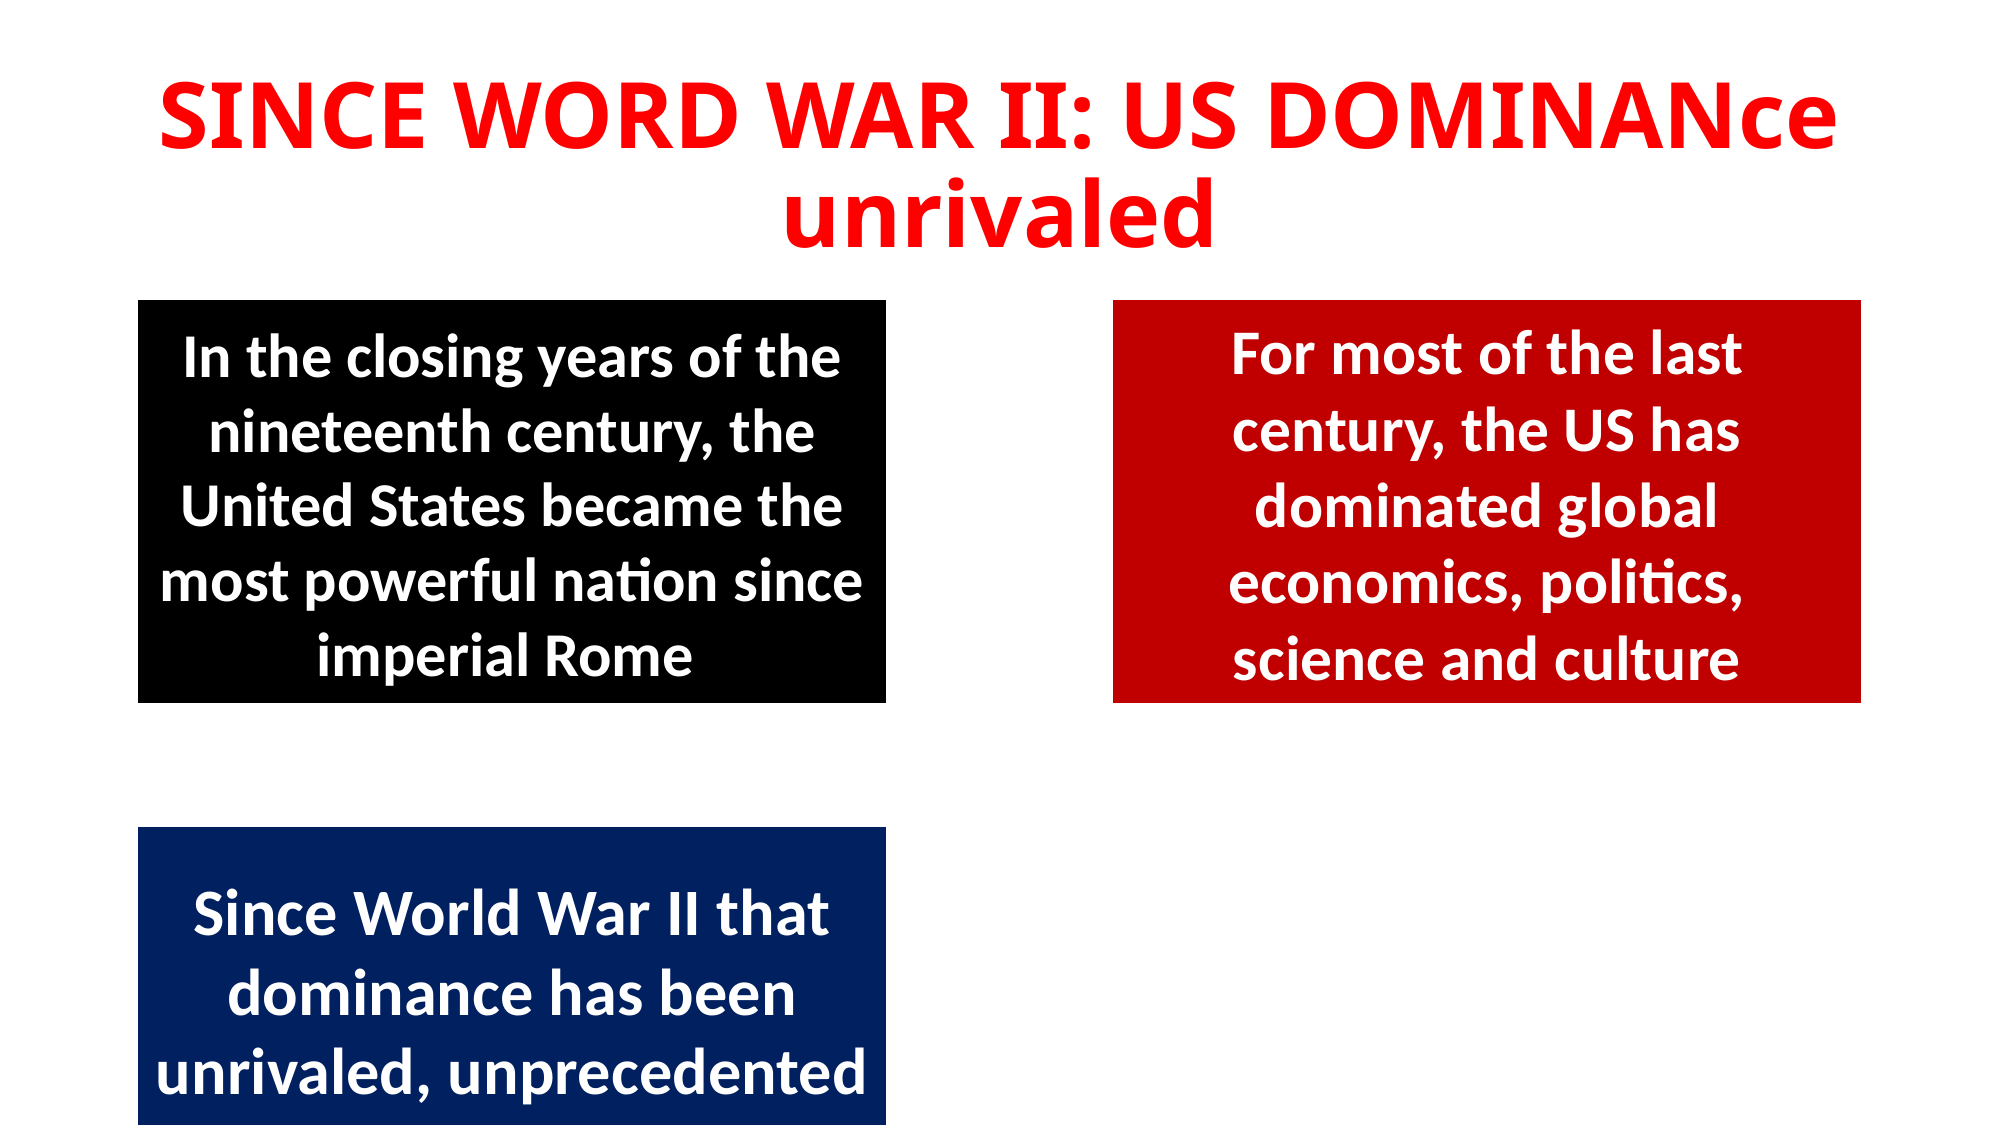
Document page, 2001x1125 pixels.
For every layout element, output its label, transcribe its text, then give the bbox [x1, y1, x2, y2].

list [137, 299, 1863, 1014]
title SINCE WORD WAR II: US DOMINANce unrivaled [137, 59, 1863, 278]
